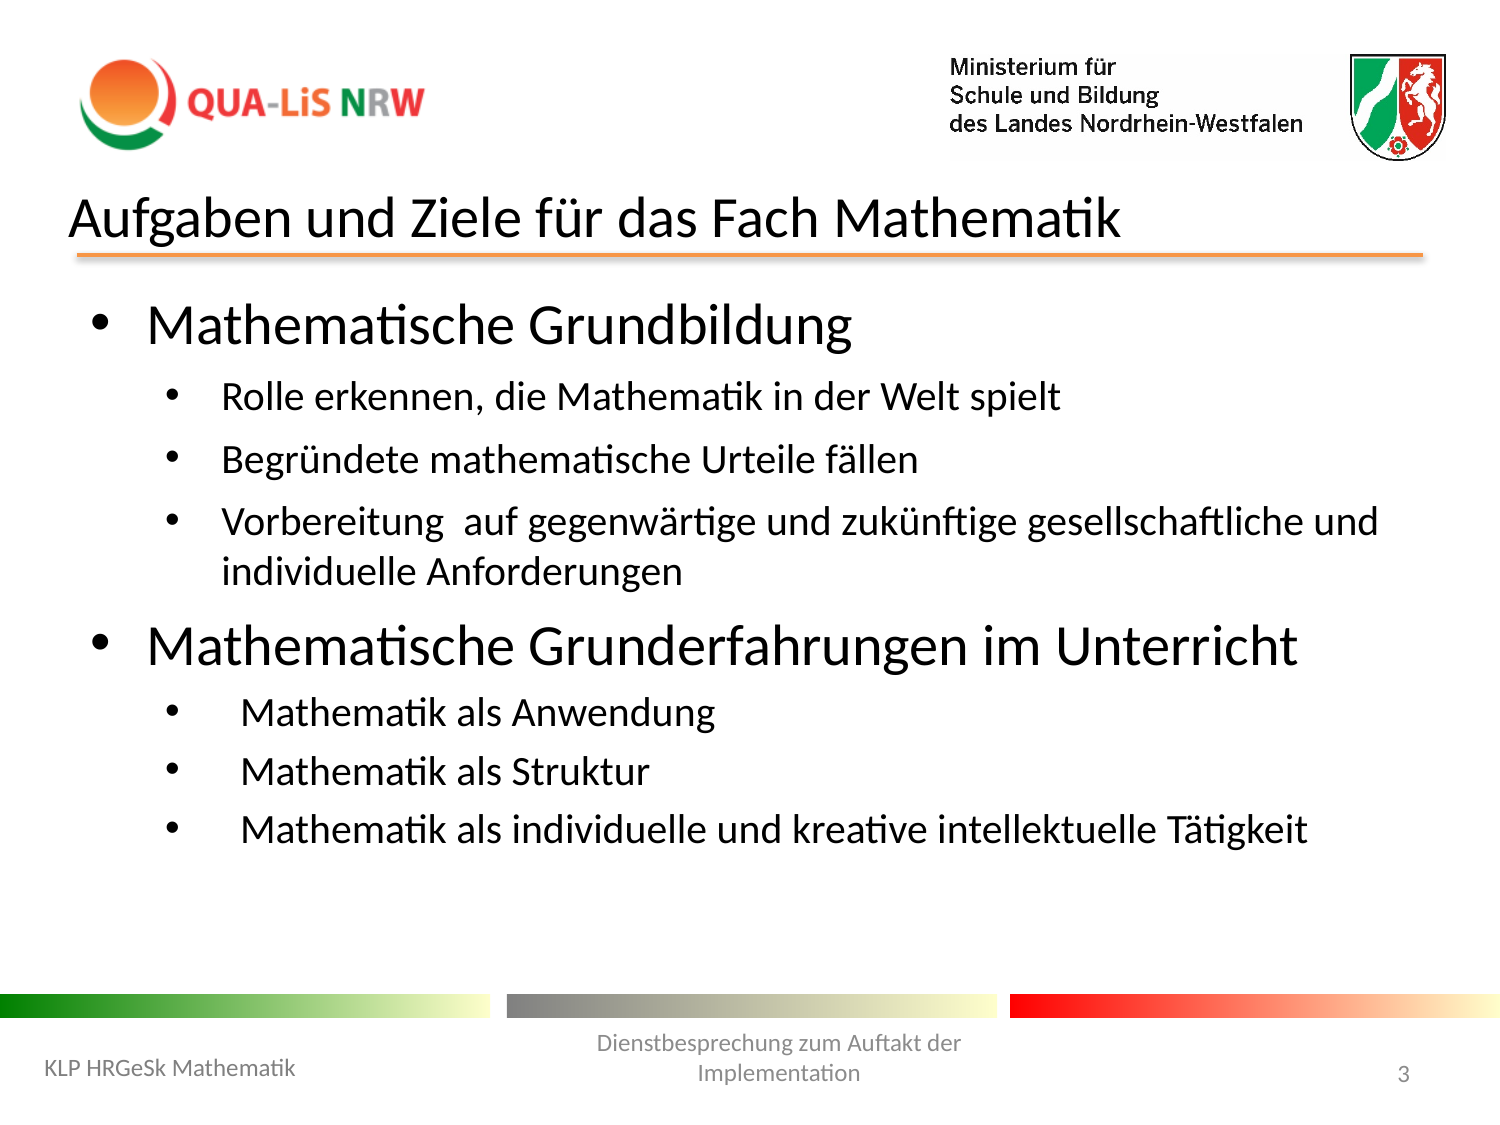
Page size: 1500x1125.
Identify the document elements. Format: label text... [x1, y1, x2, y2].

list Mathematische Grundbildung Rolle erkennen, die Mathematik in der Welt spielt Begründete mathematische Urteile fällen Vorbereitung auf gegenwärtige und zukünftige gesellschaftliche und individuelle Anforderungen Mathematische Grunderfahrungen im Unterricht Mathematik als Anwendung Mathematik als Struktur Mathematik als individuelle und kreative intellektuelle Tätigkeit [75, 278, 1425, 969]
picture [950, 54, 1446, 161]
footer Dienstbesprechung zum Auftakt der Implementation [561, 1017, 999, 1125]
picture [77, 52, 431, 154]
title Aufgaben und Ziele für das Fach Mathematik [53, 184, 1449, 244]
slide_number 3 [1328, 1042, 1425, 1103]
slide_number KLP HRGeSk Mathematik [29, 1036, 526, 1097]
